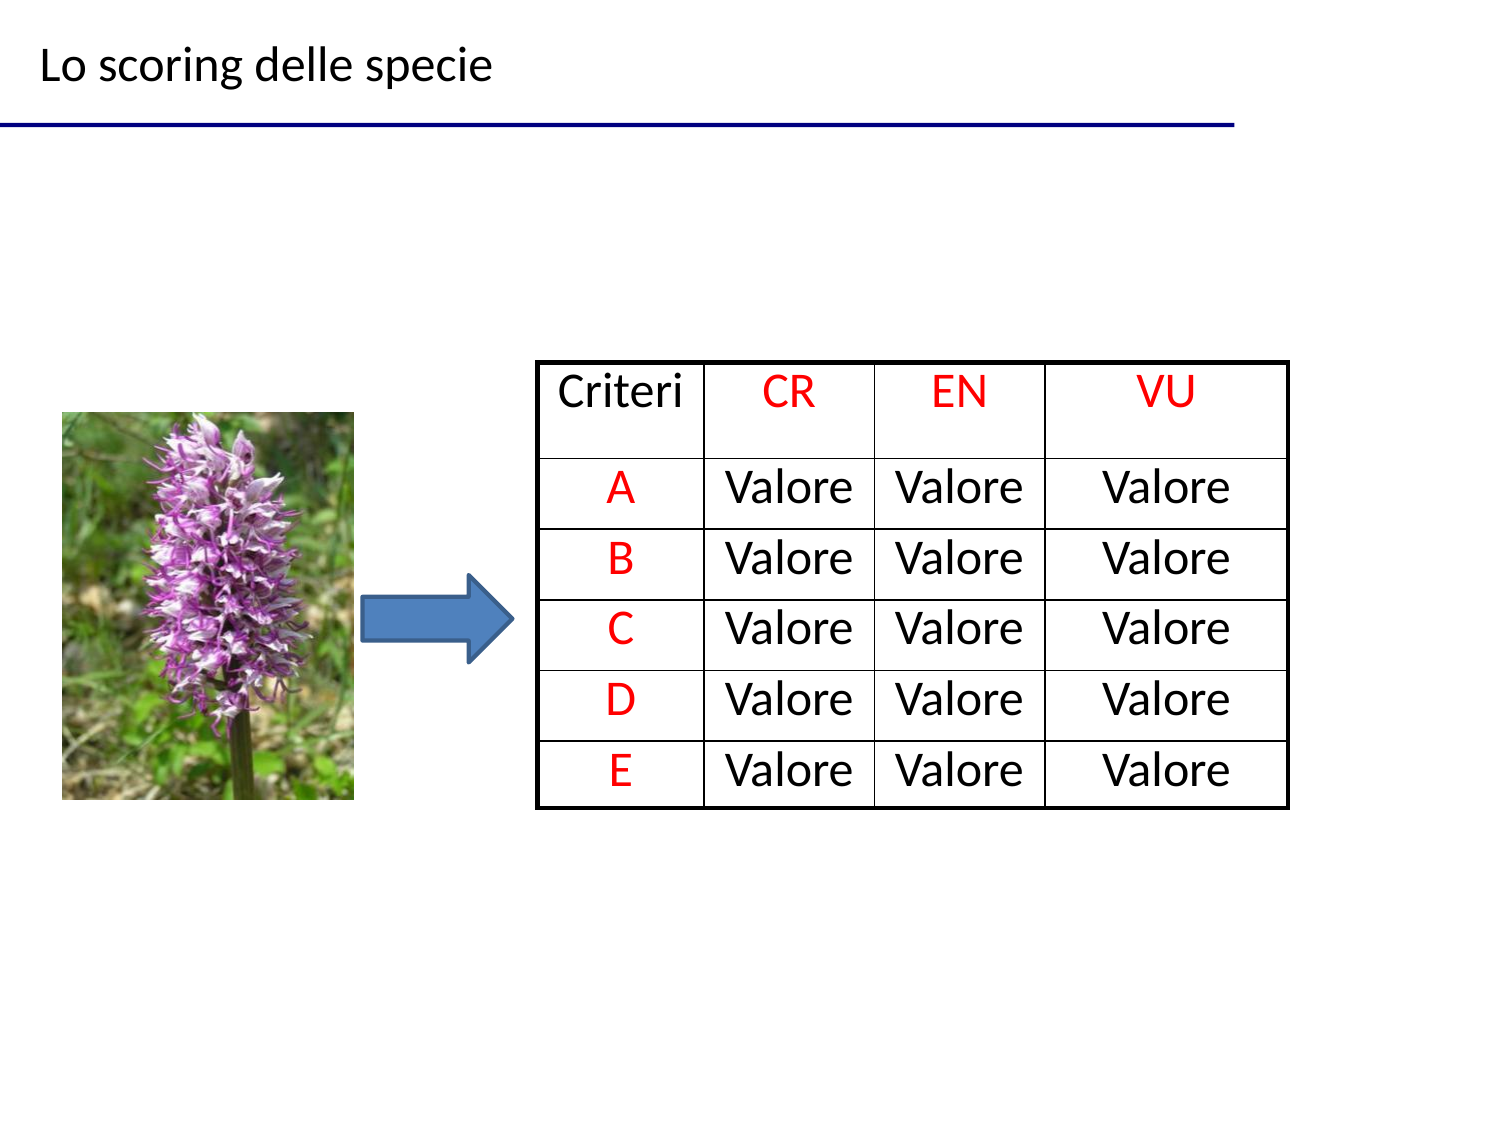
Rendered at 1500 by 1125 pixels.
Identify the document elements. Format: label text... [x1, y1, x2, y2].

table_cell Valore [1046, 742, 1286, 806]
table_cell A [540, 459, 703, 528]
table_cell Valore [875, 671, 1044, 740]
table_cell Valore [875, 742, 1044, 806]
table_cell Valore [1046, 459, 1286, 528]
table_cell Valore [875, 601, 1044, 670]
table_cell Valore [705, 459, 874, 528]
table_cell Valore [705, 742, 874, 806]
table_cell D [540, 671, 703, 740]
table_cell Valore [875, 530, 1044, 599]
table_cell Valore [1046, 671, 1286, 740]
table_header EN [875, 365, 1044, 458]
table_cell Valore [705, 671, 874, 740]
picture [62, 412, 354, 801]
table_header Criteri [540, 365, 703, 458]
table_cell Valore [705, 601, 874, 670]
text_box Lo scoring delle specie [24, 24, 1138, 99]
table_cell Valore [1046, 601, 1286, 670]
table_cell E [540, 742, 703, 806]
table_header VU [1046, 365, 1286, 458]
table_cell Valore [1046, 530, 1286, 599]
table_cell B [540, 530, 703, 599]
table_cell C [540, 601, 703, 670]
table_cell Valore [705, 530, 874, 599]
text_box [360, 573, 515, 665]
table_header CR [705, 365, 874, 458]
table_cell Valore [875, 459, 1044, 528]
